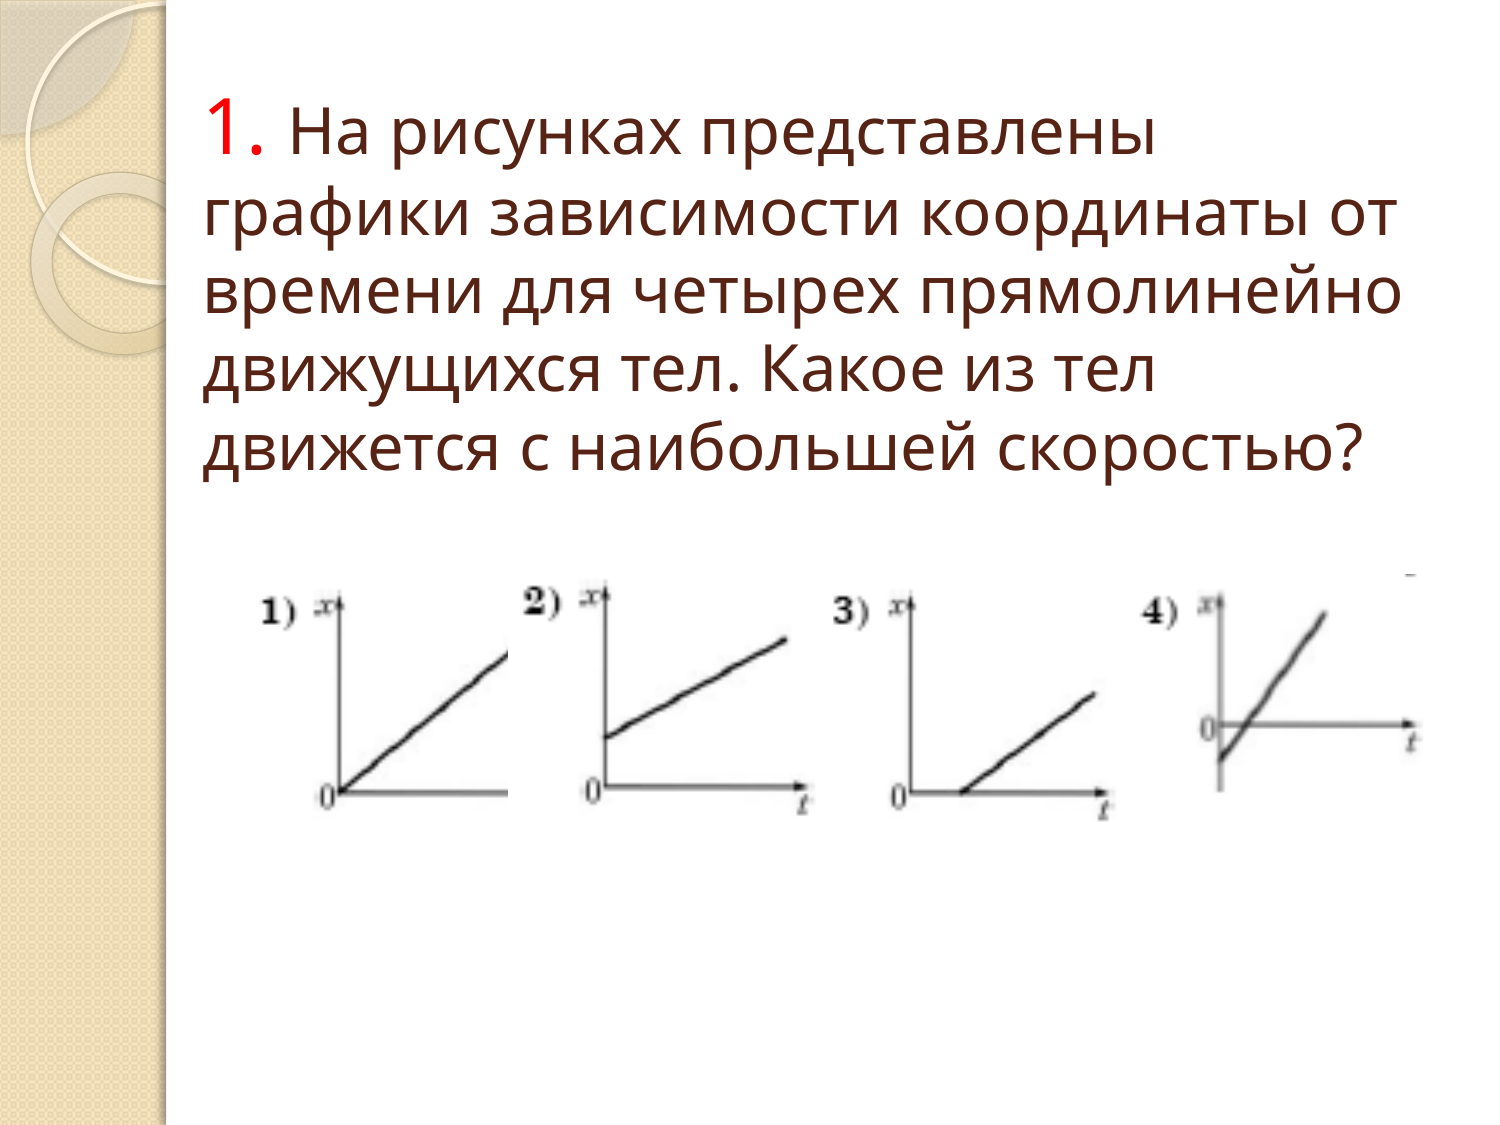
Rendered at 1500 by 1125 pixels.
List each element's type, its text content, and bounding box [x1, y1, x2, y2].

title 1. На рисунках представлены графики зависимости координаты от времени для четырех прямолинейно движущихся тел. Какое из тел движется с наибольшей скоростью? [187, 23, 1425, 537]
picture [234, 573, 1448, 825]
